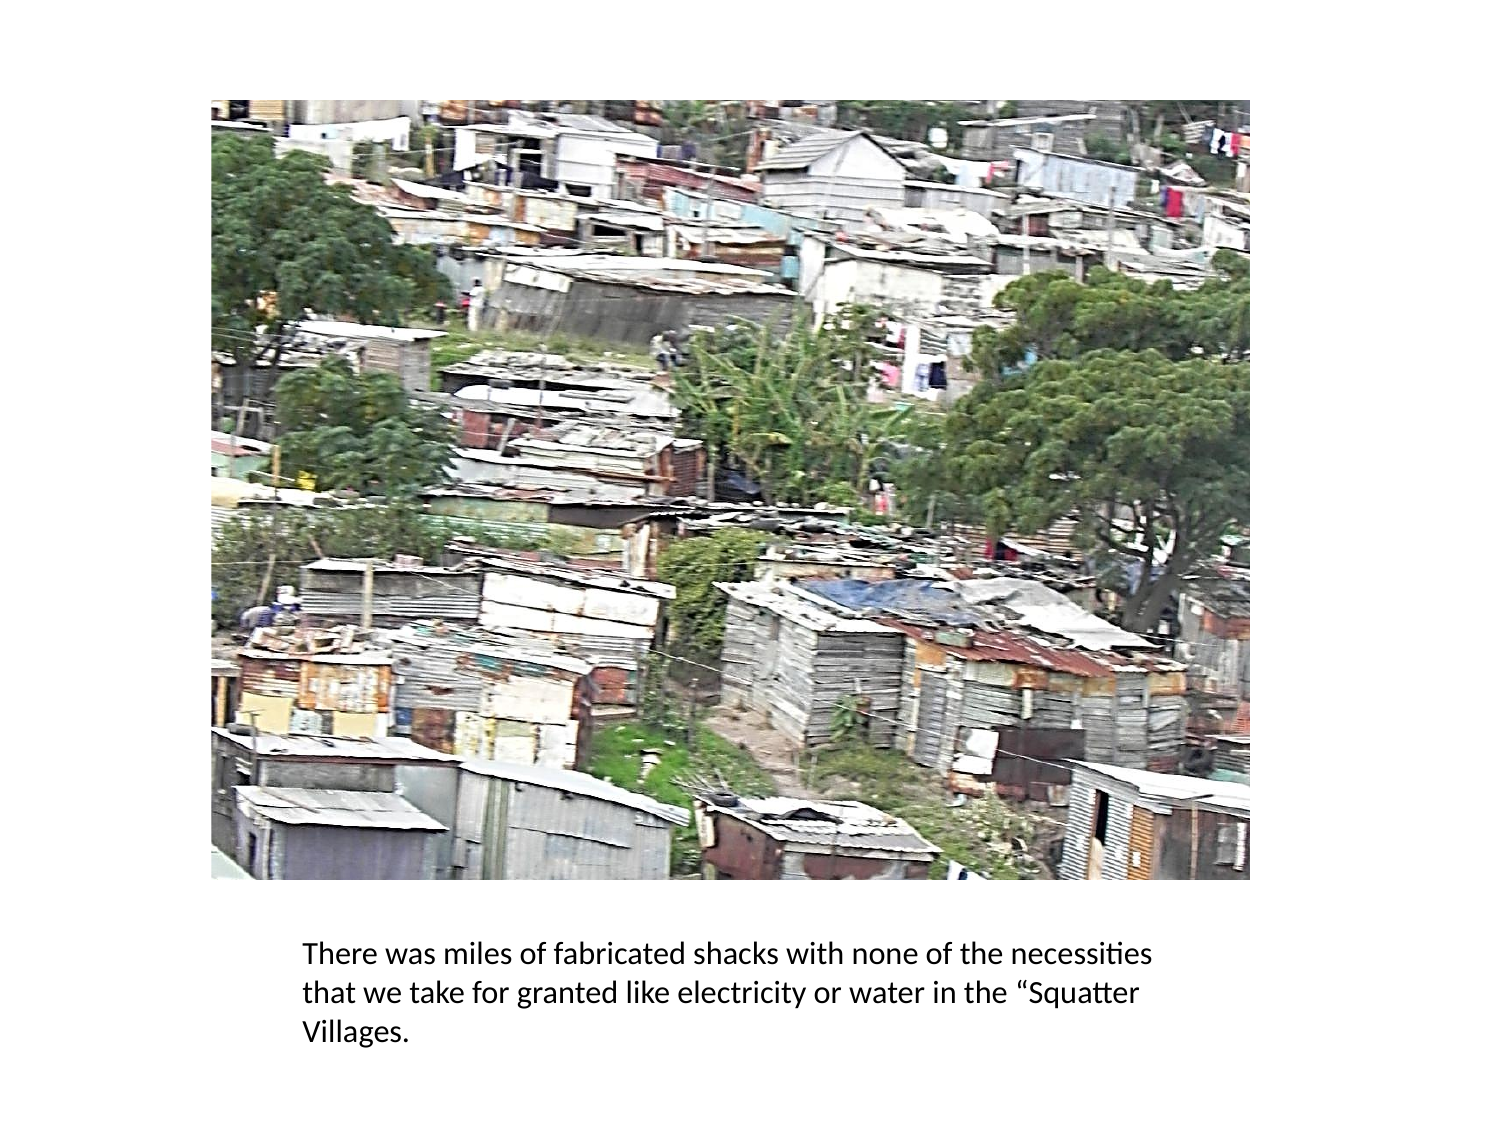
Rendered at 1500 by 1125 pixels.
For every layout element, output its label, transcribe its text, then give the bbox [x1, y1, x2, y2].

picture [211, 100, 1251, 880]
list There was miles of fabricated shacks with none of the necessities that we take for granted like electricity or water in the “Squatter Villages. [287, 924, 1188, 1057]
